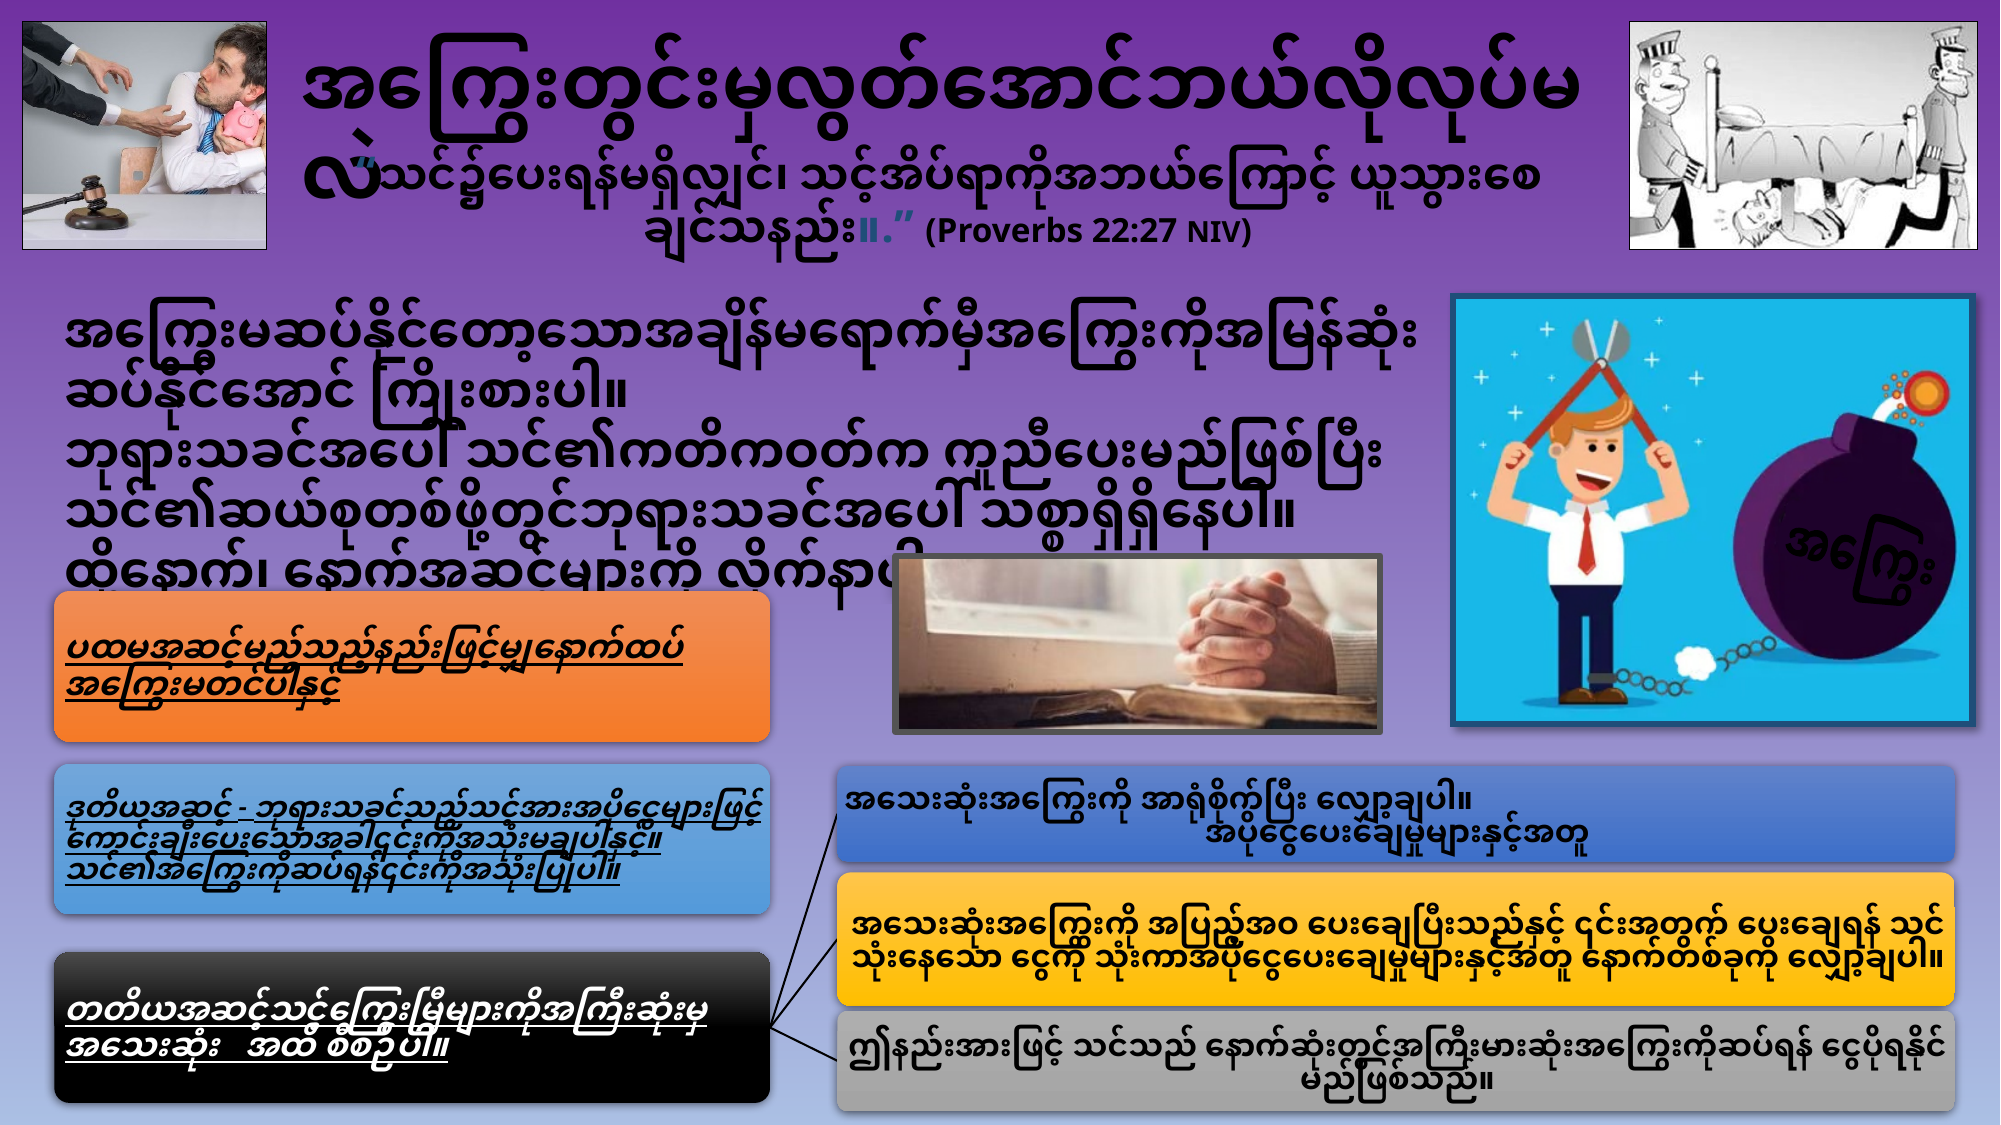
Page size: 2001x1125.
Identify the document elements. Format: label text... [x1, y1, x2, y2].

text_box အကြွေးမဆပ်နိုင်တော့သောအချိန်မရောက်မှီအကြွေးကိုအမြန်ဆုံးဆပ်နိုင်အောင် ကြိုးစားပါ။ ဘုရားသခင်အပေါ် သင်၏ကတိကဝတ်က ကူညီပေးမည်ဖြစ်ပြီး သင်၏ဆယ်စုတစ်ဖို့တွင်ဘုရားသခင်အပေါ် သစ္စာရှိရှိနေပါ။ထို့နောက်၊ နောက်အဆင့်များကို လိုက်နာပါ- [49, 289, 1449, 596]
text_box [1456, 298, 1970, 721]
picture [1629, 21, 1978, 250]
picture [22, 21, 267, 250]
text_box အကြွေးတွင်းမှလွတ်အောင်ဘယ်လိုလုပ်မလဲ [286, 25, 1629, 221]
picture [898, 558, 1378, 729]
text_box “သင်၌ပေးရန်မရှိလျှင်၊ သင့်အိပ်ရာကိုအဘယ်ကြောင့် ယူသွားစေချင်သနည်း။.” (Proverbs 22:27 NIV) [326, 137, 1569, 260]
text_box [54, 564, 1978, 1125]
